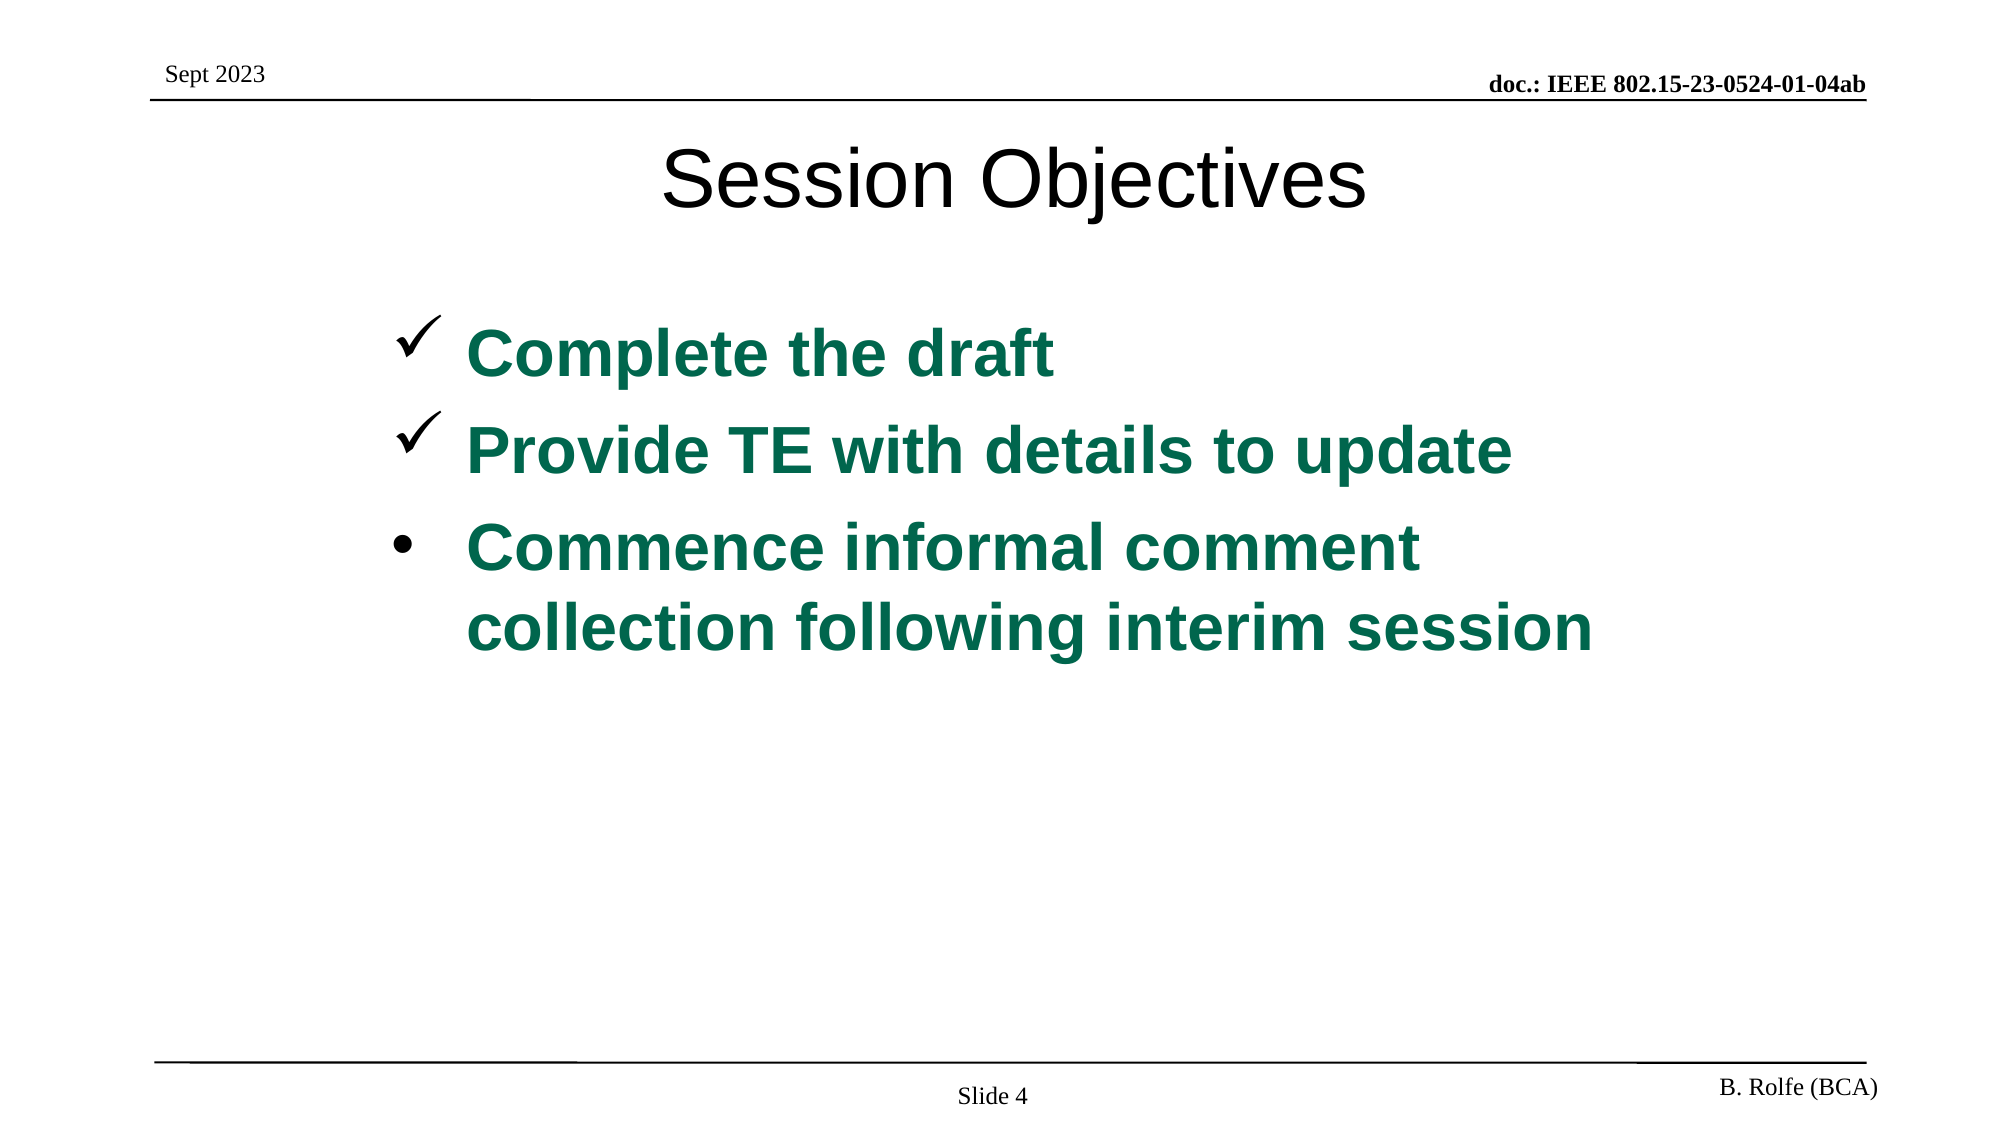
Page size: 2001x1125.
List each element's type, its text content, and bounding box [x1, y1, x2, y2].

slide_number Slide 4 [921, 1075, 1065, 1115]
title Session Objectives [165, 112, 1864, 237]
list Complete the draft Provide TE with details to update Commence informal comment collection following interim session [376, 302, 1650, 1024]
